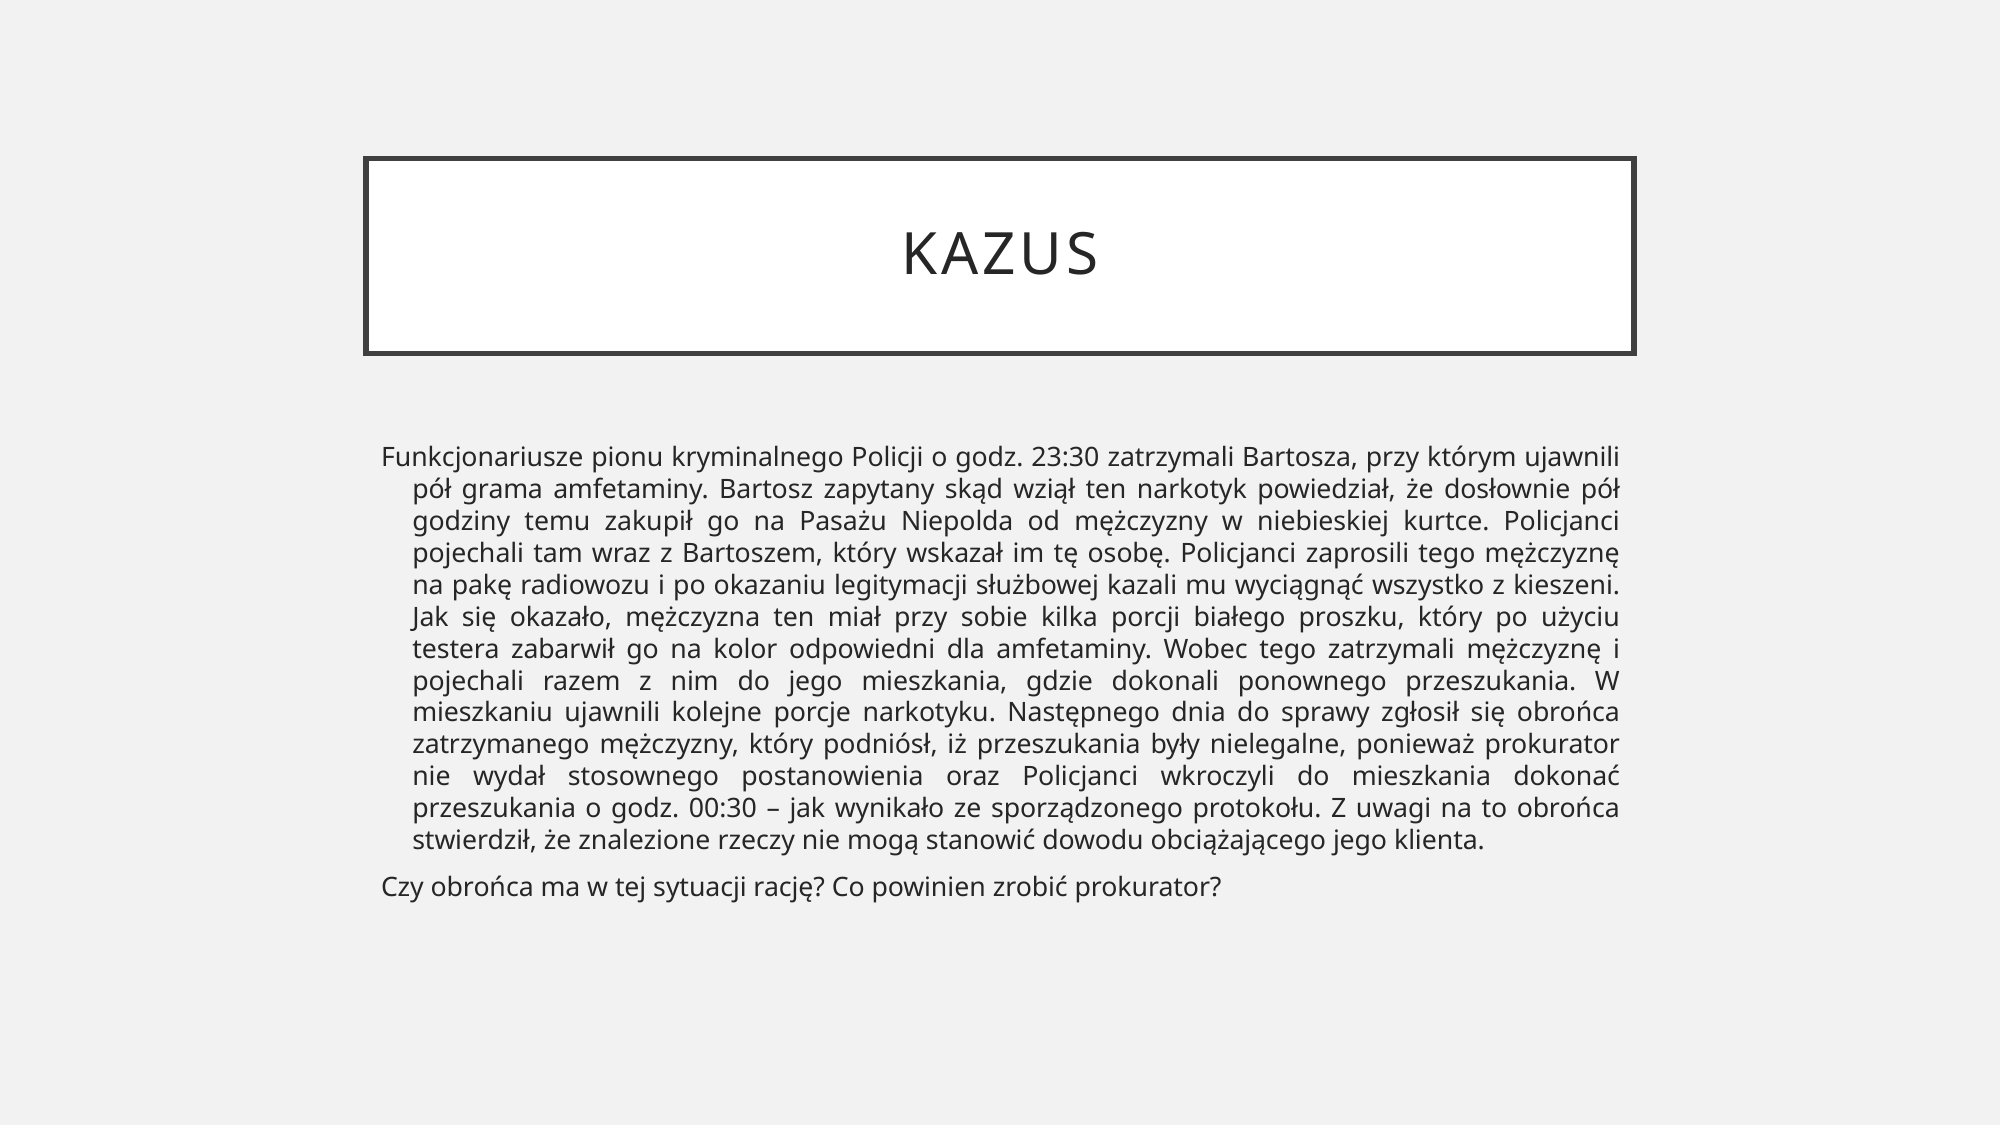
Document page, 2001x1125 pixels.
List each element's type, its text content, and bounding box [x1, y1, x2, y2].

list Funkcjonariusze pionu kryminalnego Policji o godz. 23:30 zatrzymali Bartosza, przy którym ujawnili pół grama amfetaminy. Bartosz zapytany skąd wziął ten narkotyk powiedział, że dosłownie pół godziny temu zakupił go na Pasażu Niepolda od mężczyzny w niebieskiej kurtce. Policjanci pojechali tam wraz z Bartoszem, który wskazał im tę osobę. Policjanci zaprosili tego mężczyznę na pakę radiowozu i po okazaniu legitymacji służbowej kazali mu wyciągnąć wszystko z kieszeni. Jak się okazało, mężczyzna ten miał przy sobie kilka porcji białego proszku, który po użyciu testera zabarwił go na kolor odpowiedni dla amfetaminy. Wobec tego zatrzymali mężczyznę i pojechali razem z nim do jego mieszkania, gdzie dokonali ponownego przeszukania. W mieszkaniu ujawnili kolejne porcje narkotyku. Następnego dnia do sprawy zgłosił się obrońca zatrzymanego mężczyzny, który podniósł, iż przeszukania były nielegalne, ponieważ prokurator nie wydał stosownego postanowienia oraz Policjanci wkroczyli do mieszkania dokonać przeszukania o godz. 00:30 – jak wynikało ze sporządzonego protokołu. Z uwagi na to obrońca stwierdził, że znalezione rzeczy nie mogą stanowić dowodu obciążającego jego klienta. Czy obrońca ma w tej sytuacji rację? Co powinien zrobić prokurator? [366, 432, 1634, 942]
title kazus [363, 156, 1637, 356]
